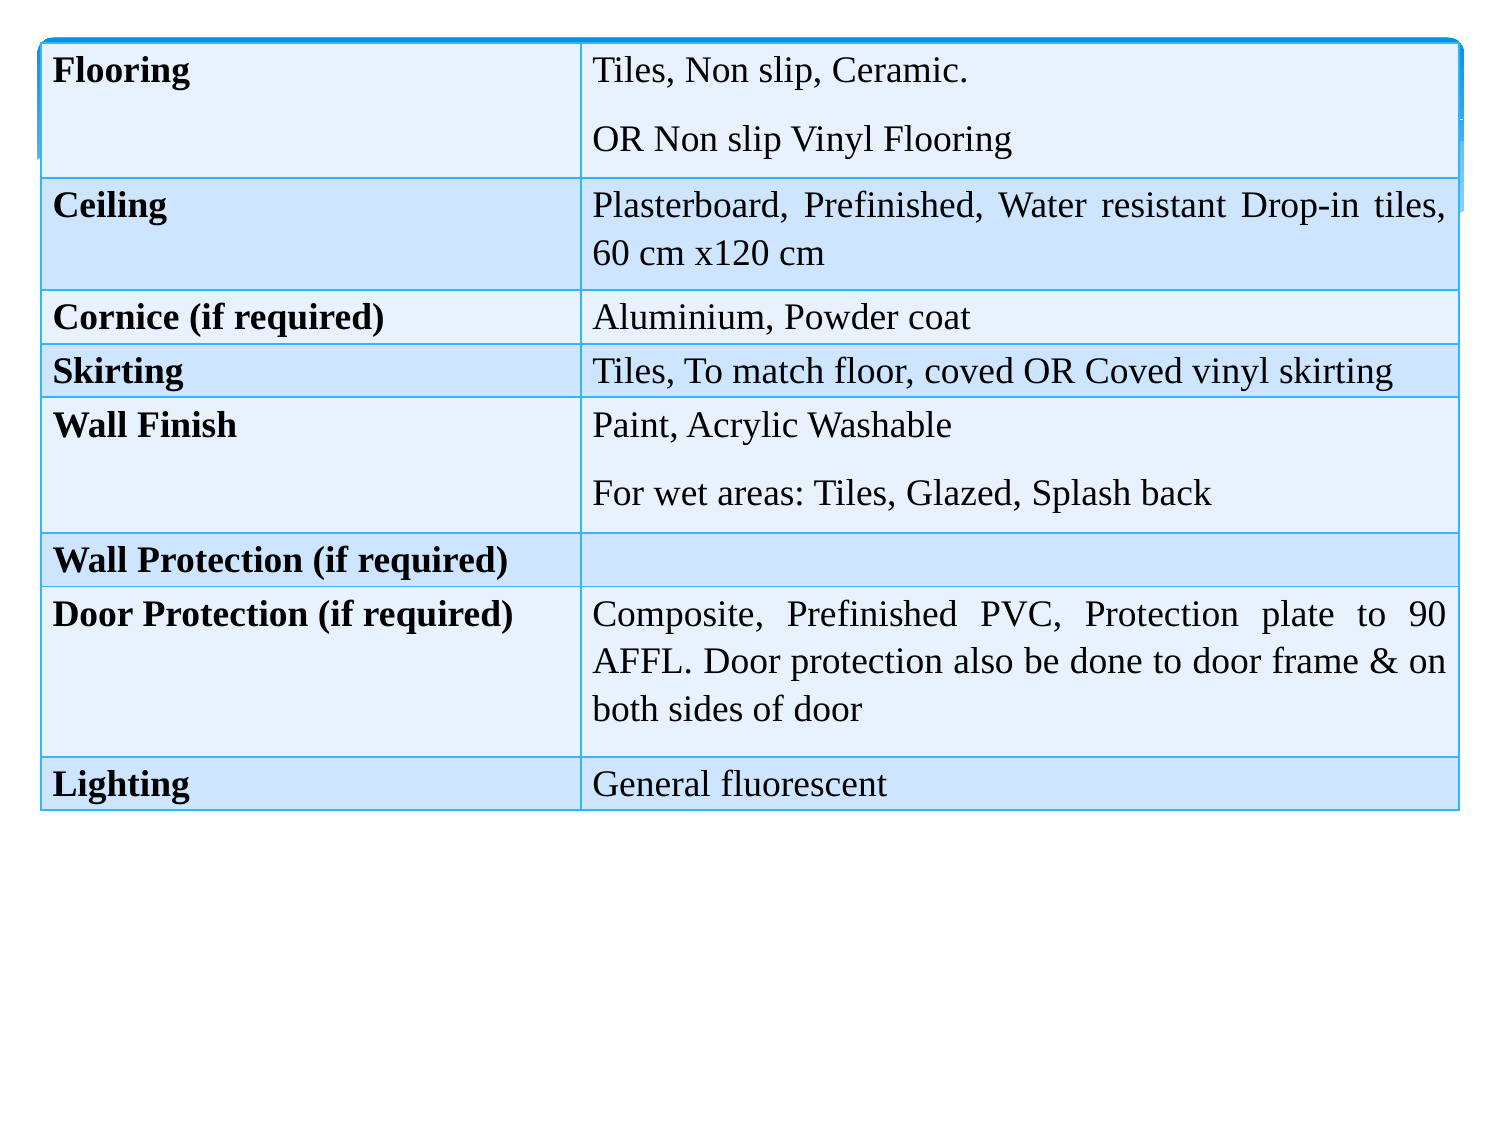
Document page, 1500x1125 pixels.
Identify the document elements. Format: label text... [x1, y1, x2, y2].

table_header Flooring [42, 44, 580, 177]
table_cell Cornice (if required) [42, 291, 580, 343]
table_cell General fluorescent [582, 758, 1458, 809]
table_cell Wall Protection (if required) [42, 534, 580, 586]
table_cell Plasterboard, Prefinished, Water resistant Drop-in tiles, 60 cm x120 cm [582, 179, 1458, 289]
table_cell Aluminium, Powder coat [582, 291, 1458, 343]
table_cell Ceiling [42, 179, 580, 289]
table_header Tiles, Non slip, Ceramic. OR Non slip Vinyl Flooring [582, 44, 1458, 177]
table_cell [582, 534, 1458, 586]
table_cell Skirting [42, 345, 580, 396]
table_cell Tiles, To match floor, coved OR Coved vinyl skirting [582, 345, 1458, 396]
table_cell Paint, Acrylic Washable For wet areas: Tiles, Glazed, Splash back [582, 398, 1458, 532]
table_cell Wall Finish [42, 398, 580, 532]
table_cell Lighting [42, 758, 580, 809]
table_cell Composite, Prefinished PVC, Protection plate to 90 AFFL. Door protection also be done to door frame & on both sides of door [582, 587, 1458, 756]
table_cell Door Protection (if required) [42, 587, 580, 756]
